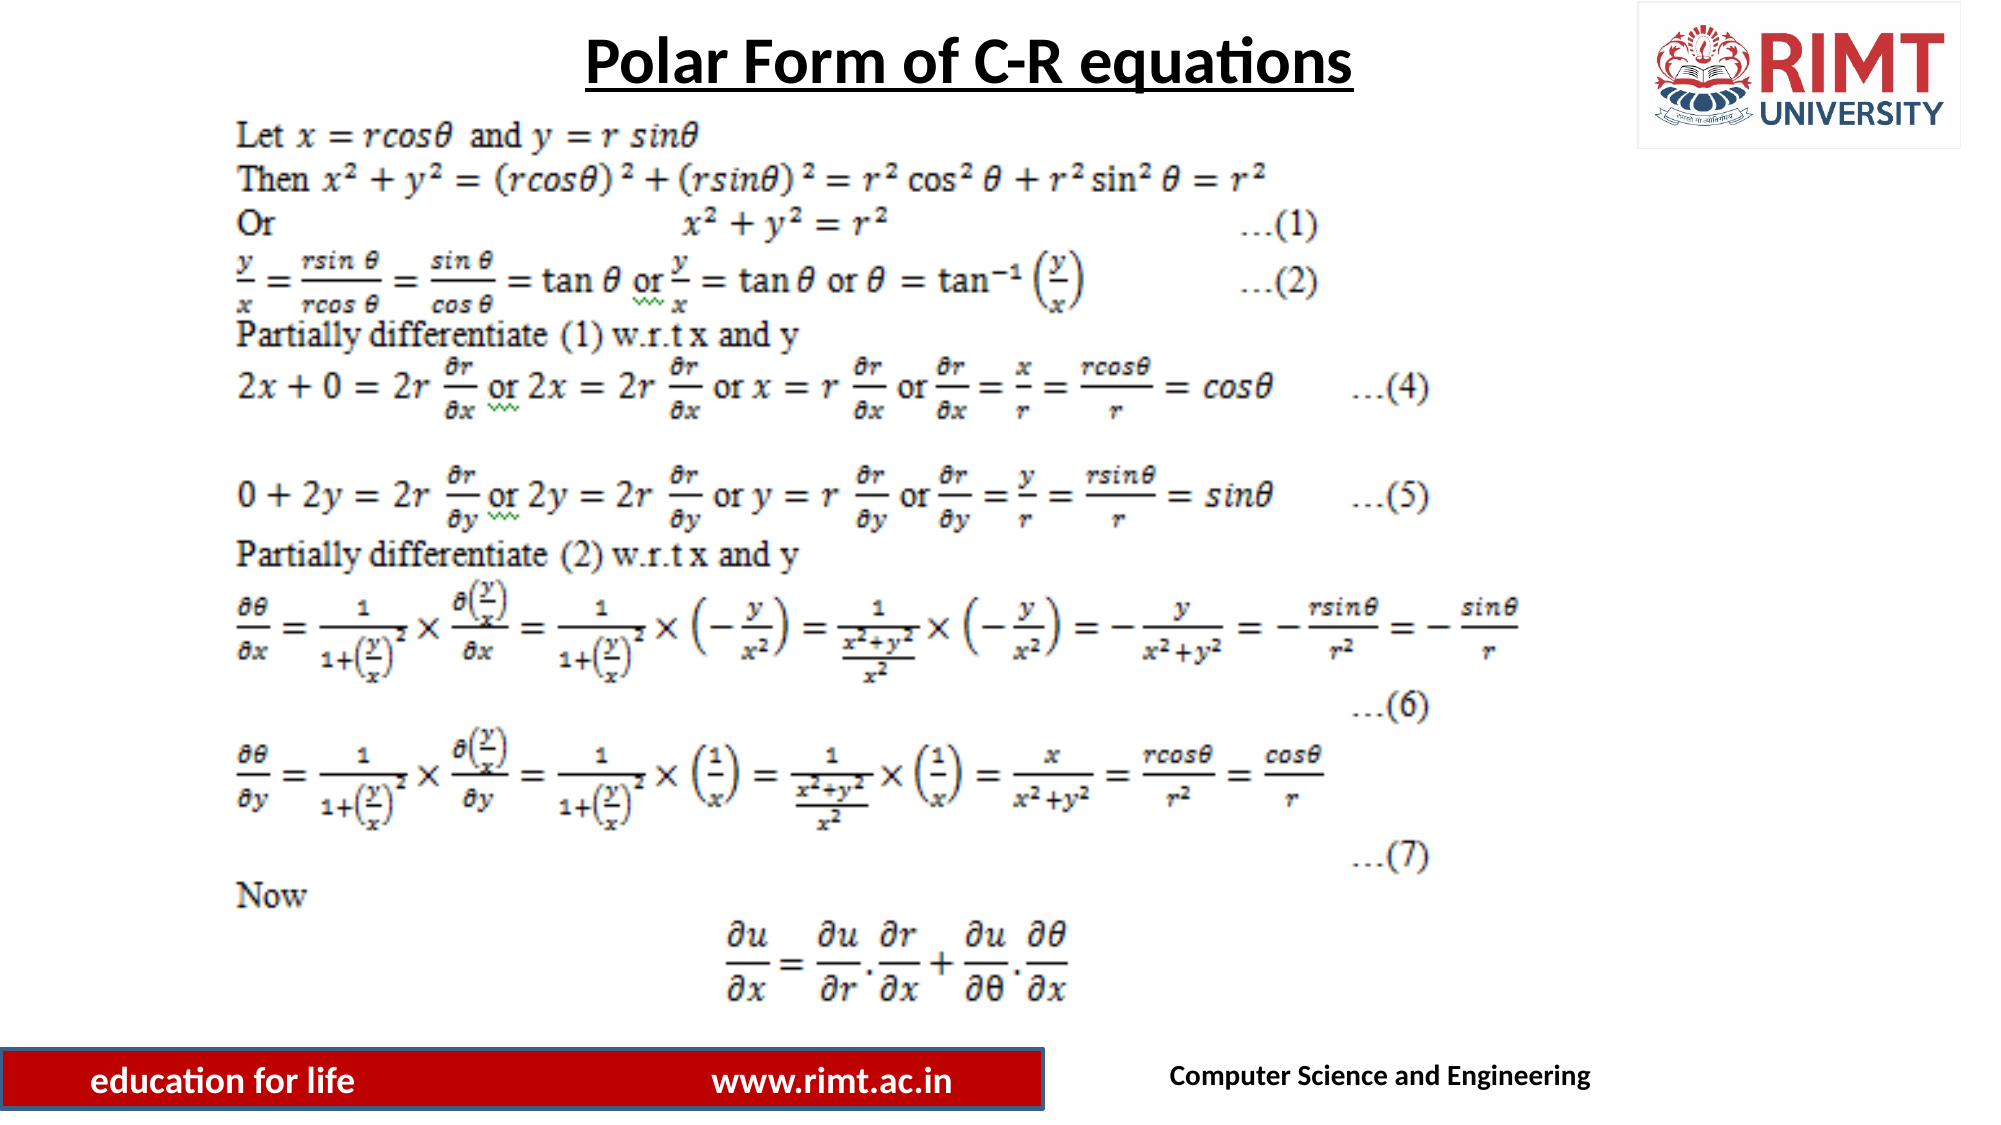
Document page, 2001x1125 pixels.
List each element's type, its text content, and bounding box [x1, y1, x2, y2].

text_box Computer Science and Engineering [1042, 1044, 1718, 1104]
picture [1637, 1, 1961, 149]
text_box education for life www.rimt.ac.in [0, 1047, 1045, 1111]
text_box Polar Form of C-R equations [570, 9, 1370, 105]
picture [222, 116, 1563, 1044]
